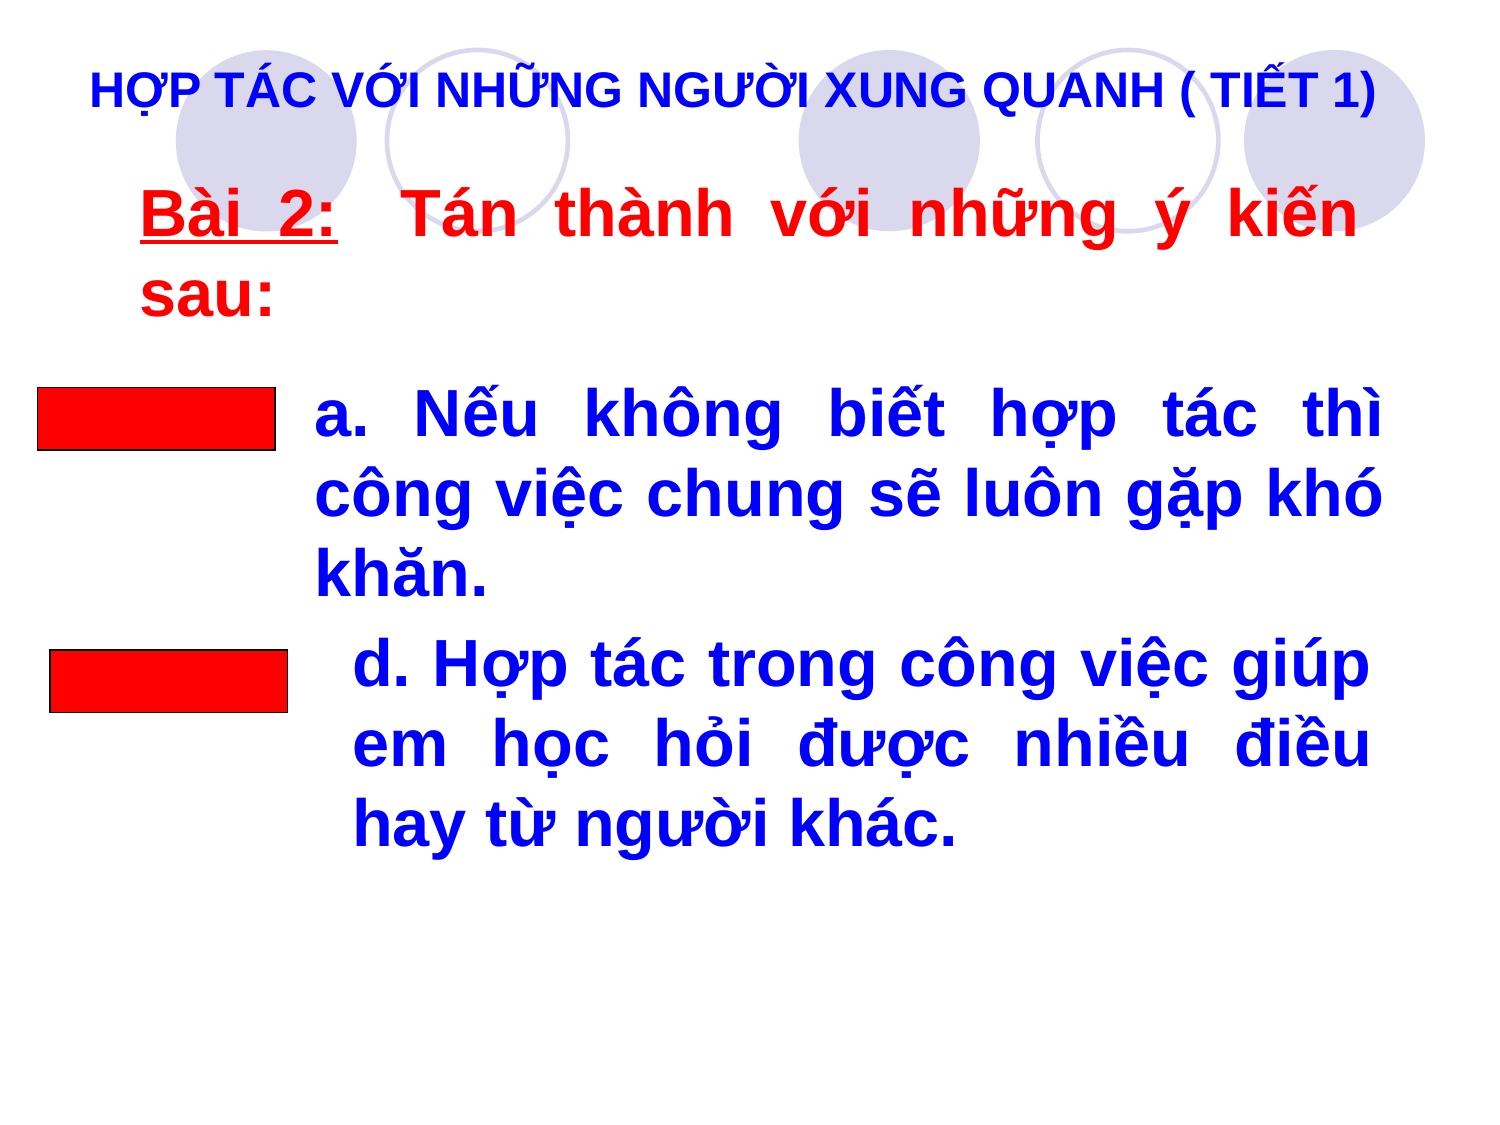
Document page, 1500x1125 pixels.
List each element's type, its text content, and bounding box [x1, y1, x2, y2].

text_box [37, 387, 275, 450]
text_box [49, 649, 288, 713]
text_box a. Nếu không biết hợp tác thì công việc chung sẽ luôn gặp khó khăn. [300, 362, 1400, 618]
text_box Bài 2: Tán thành với những ý kiến sau: [125, 162, 1375, 338]
text_box HỢP TÁC VỚI NHỮNG NGƯỜI XUNG QUANH ( TIẾT 1) [75, 49, 1450, 125]
text_box d. Hợp tác trong công việc giúp em học hỏi được nhiều điều hay từ người khác. [337, 612, 1388, 868]
